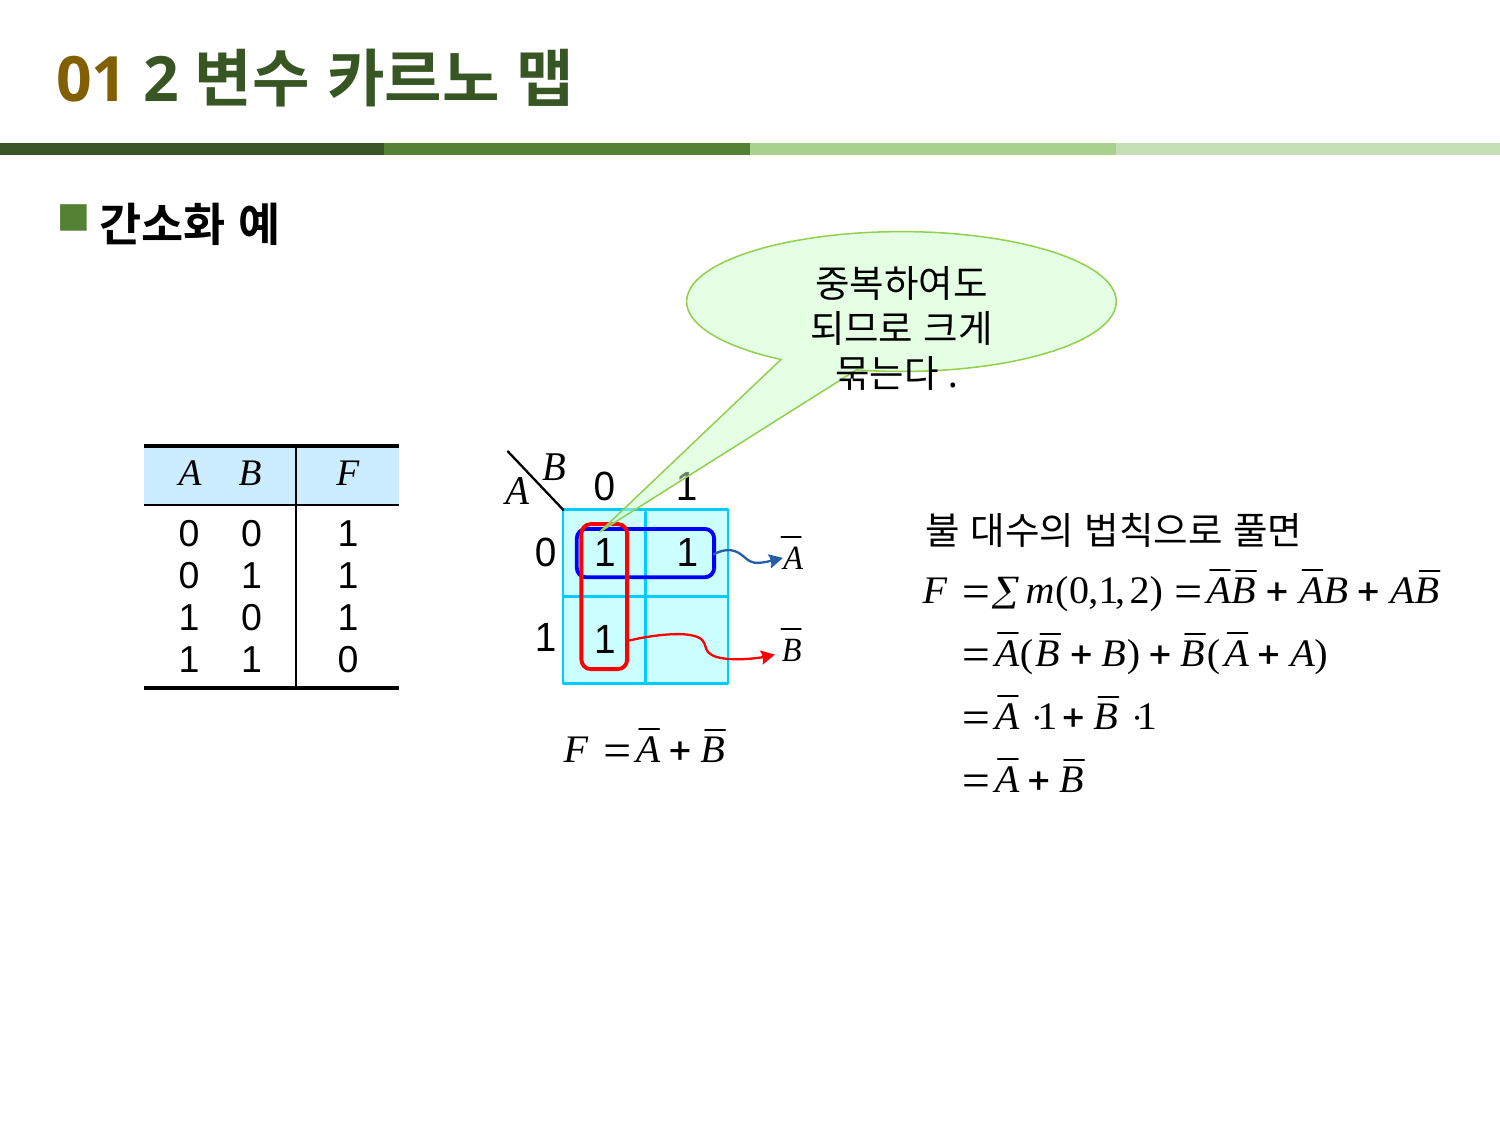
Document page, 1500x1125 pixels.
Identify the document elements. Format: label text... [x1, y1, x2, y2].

text_box 불 대수의 법칙으로 풀면 [910, 499, 1317, 560]
table_cell 0 0 0 1 1 0 1 1 [144, 506, 295, 686]
table_header A B [144, 448, 295, 504]
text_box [492, 439, 817, 691]
title 01 2변수 카르노 맵 [41, 31, 1282, 121]
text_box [555, 718, 735, 771]
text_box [914, 560, 1449, 802]
table_header F [297, 448, 399, 504]
list 간소화 예 [41, 160, 1459, 1059]
text_box 중복하여도 되므로 크게 묶는다. [686, 231, 1117, 438]
table_cell 1 1 1 0 [297, 506, 399, 686]
